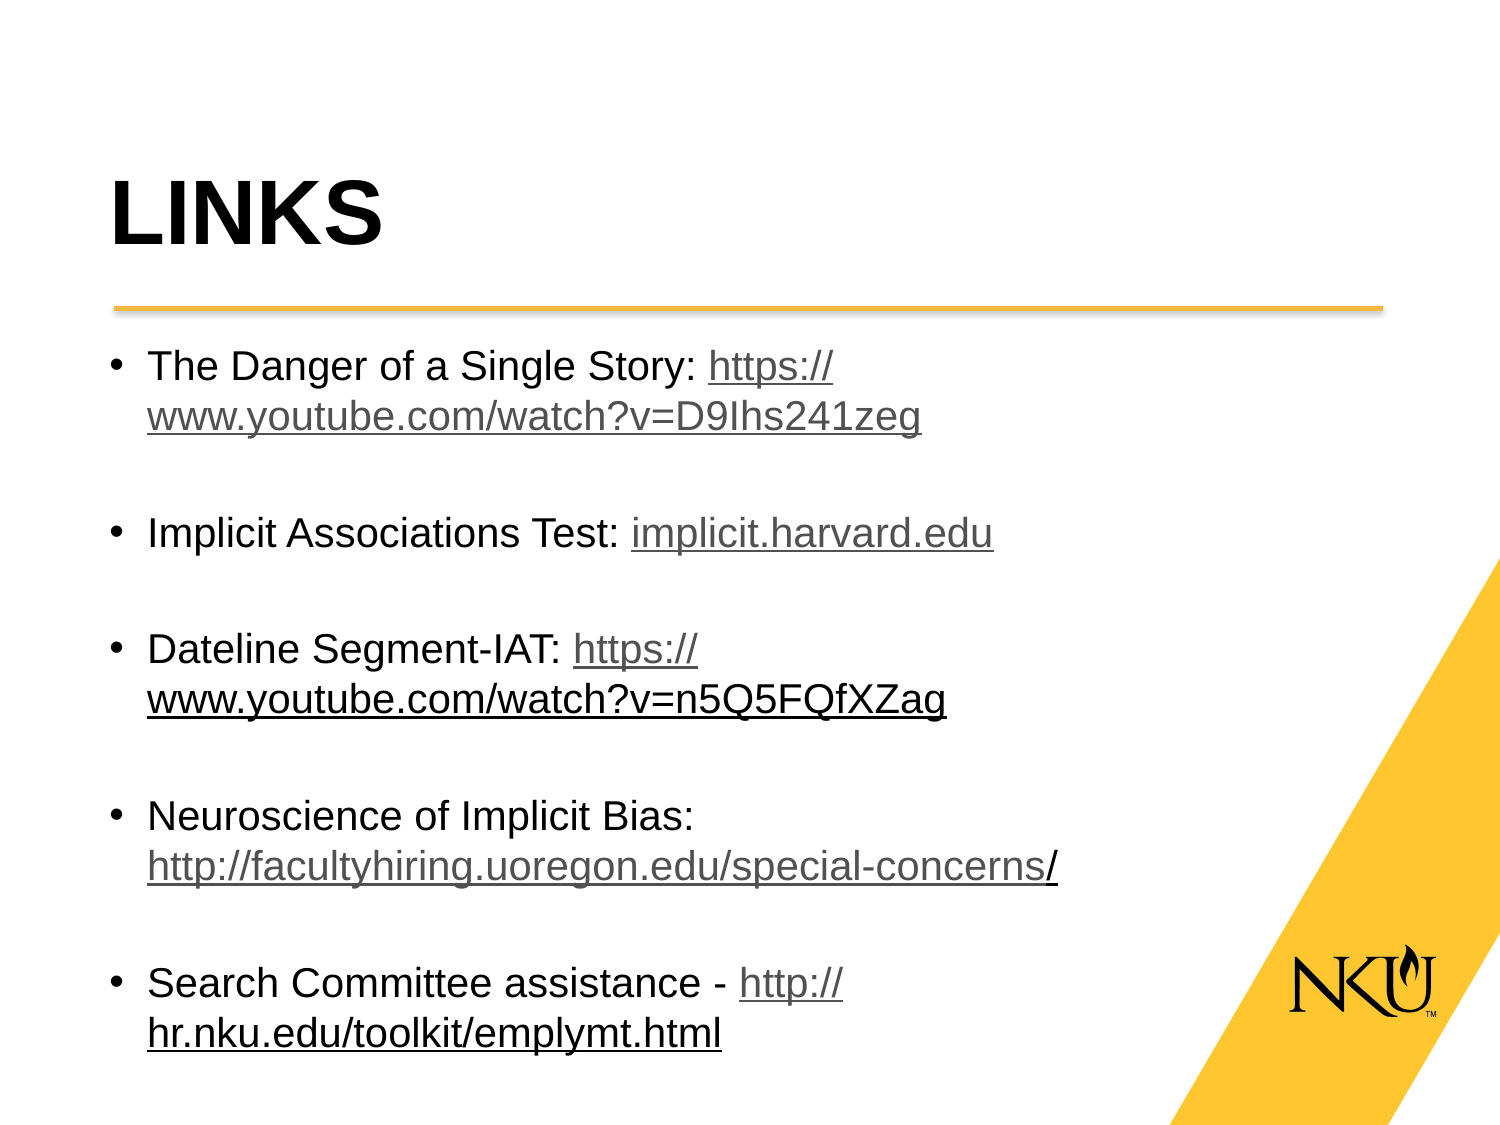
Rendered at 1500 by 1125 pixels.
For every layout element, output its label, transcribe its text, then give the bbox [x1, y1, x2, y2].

list The Danger of a Single Story: https://www.youtube.com/watch?v=D9Ihs241zeg Implicit Associations Test: implicit.harvard.edu Dateline Segment-IAT: https://www.youtube.com/watch?v=n5Q5FQfXZag Neuroscience of Implicit Bias: http://facultyhiring.uoregon.edu/special-concerns/ Search Committee assistance - http://hr.nku.edu/toolkit/emplymt.html [94, 331, 1386, 905]
title LINKS [94, 145, 1370, 309]
picture [0, 0, 1500, 1125]
